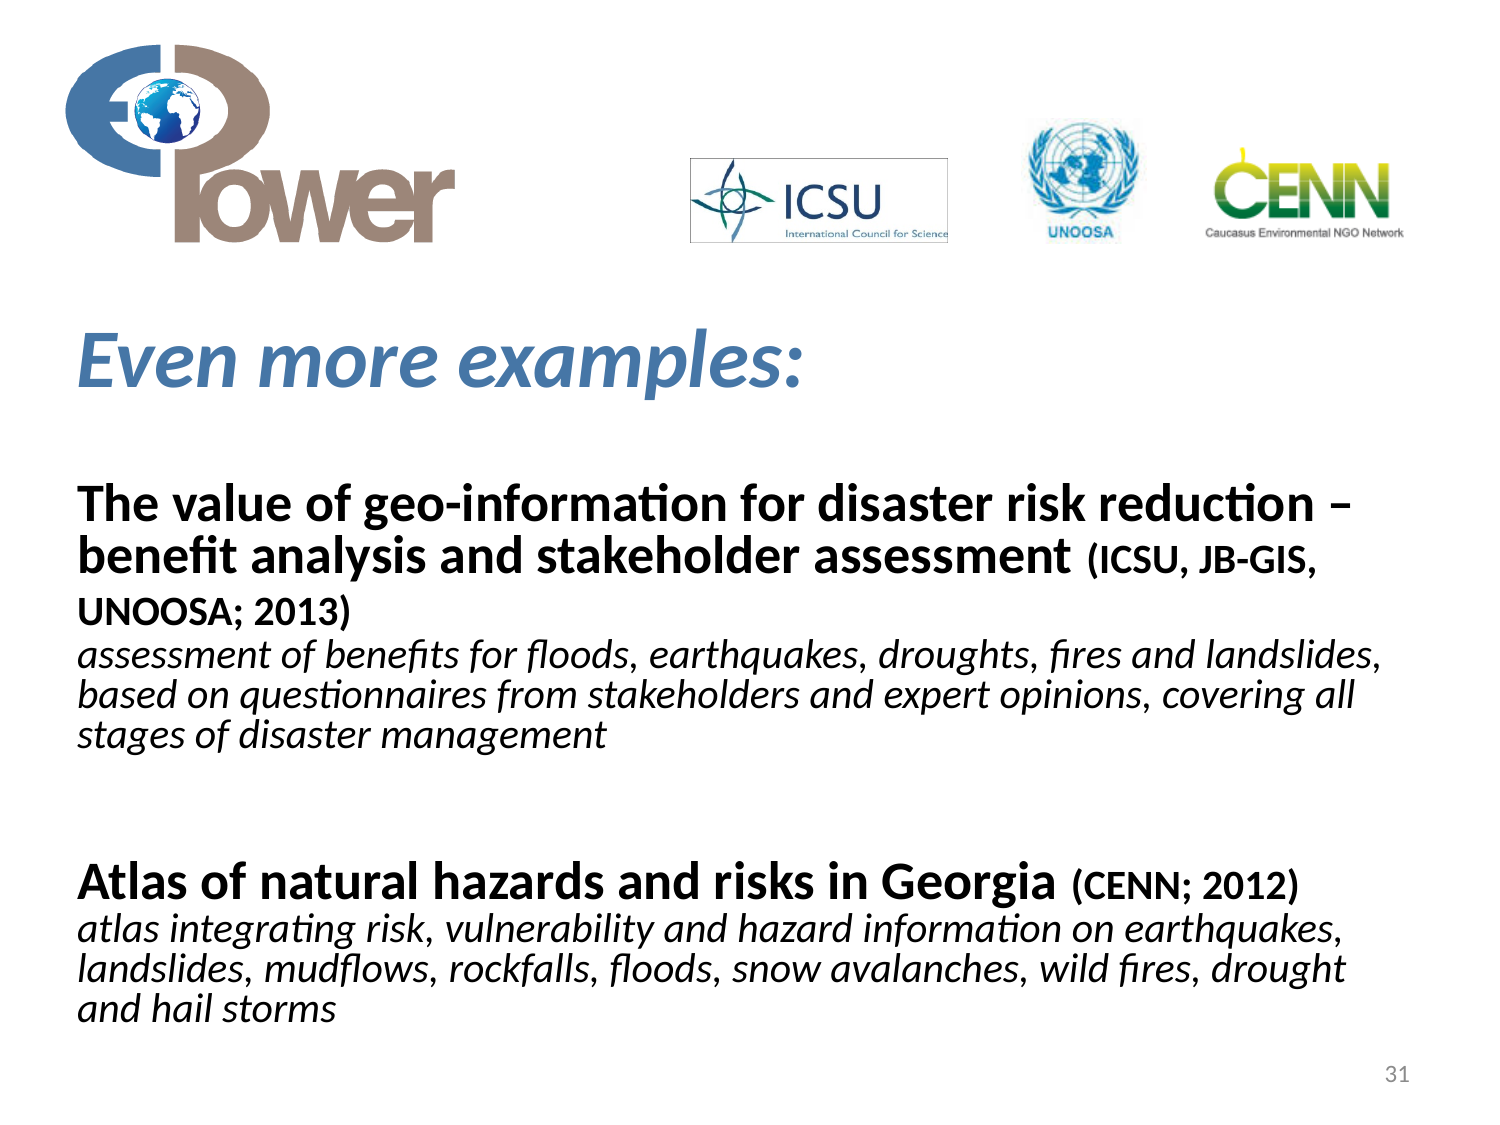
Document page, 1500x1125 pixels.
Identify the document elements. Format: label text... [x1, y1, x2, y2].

list The value of geo-information for disaster risk reduction – benefit analysis and stakeholder assessment (ICSU, JB-GIS, UNOOSA; 2013) assessment of benefits for floods, earthquakes, droughts, fires and landslides, based on questionnaires from stakeholders and expert opinions, covering all stages of disaster management Atlas of natural hazards and risks in Georgia (CENN; 2012) atlas integrating risk, vulnerability and hazard information on earthquakes, landslides, mudflows, rockfalls, floods, snow avalanches, wild fires, drought and hail storms [62, 472, 1409, 1125]
picture [1021, 117, 1147, 244]
picture [690, 157, 949, 244]
slide_number 31 [1074, 1042, 1425, 1103]
text_box Even more examples: [61, 265, 1409, 443]
picture [61, 41, 455, 244]
picture [1201, 141, 1409, 244]
